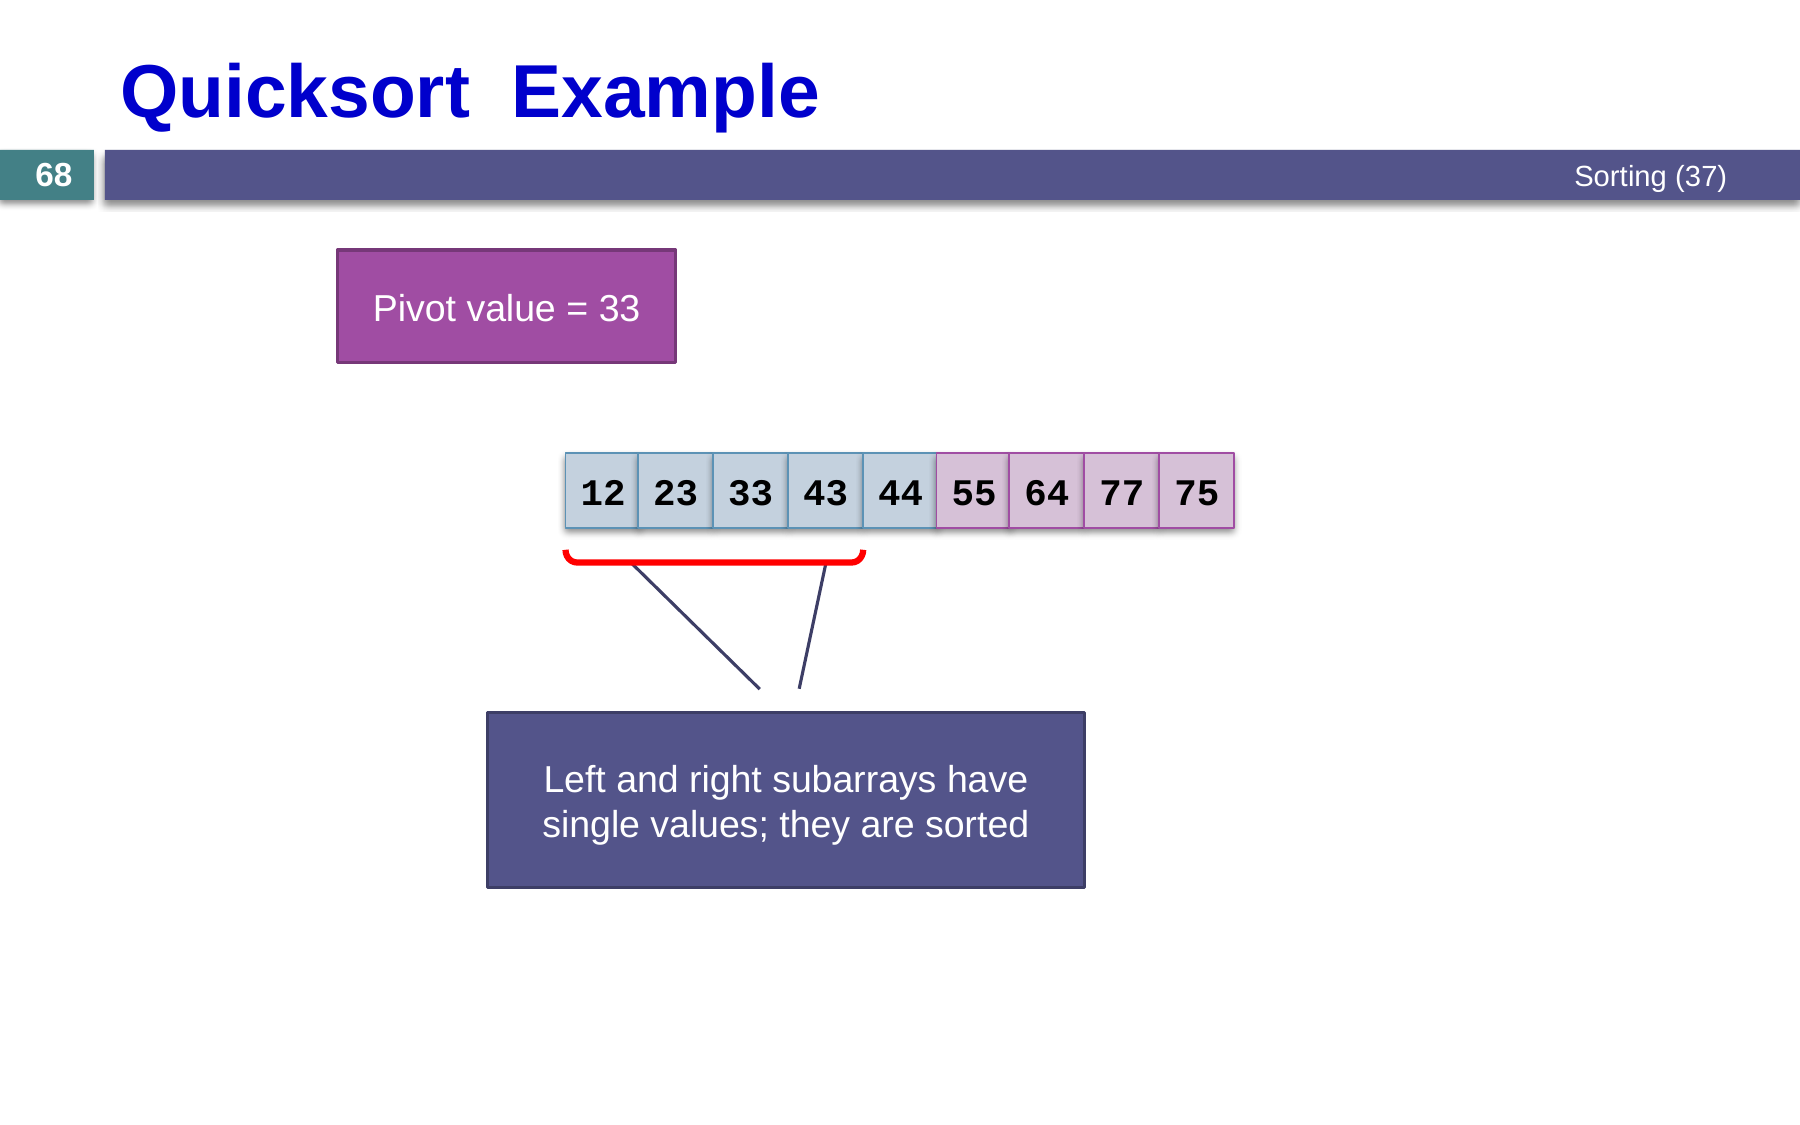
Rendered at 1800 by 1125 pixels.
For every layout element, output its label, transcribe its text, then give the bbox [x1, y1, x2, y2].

text_box Left and right subarrays have single values; they are sorted [630, 564, 761, 691]
text_box Left and right subarrays have single values; they are sorted [486, 711, 1086, 889]
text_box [798, 563, 826, 690]
footer Sorting (37) [675, 149, 1743, 202]
slide_number 68 [0, 150, 108, 196]
title Quicksort Example [105, 27, 1743, 149]
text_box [565, 452, 1235, 529]
text_box [564, 549, 865, 564]
text_box Pivot value = 33 [336, 248, 677, 364]
